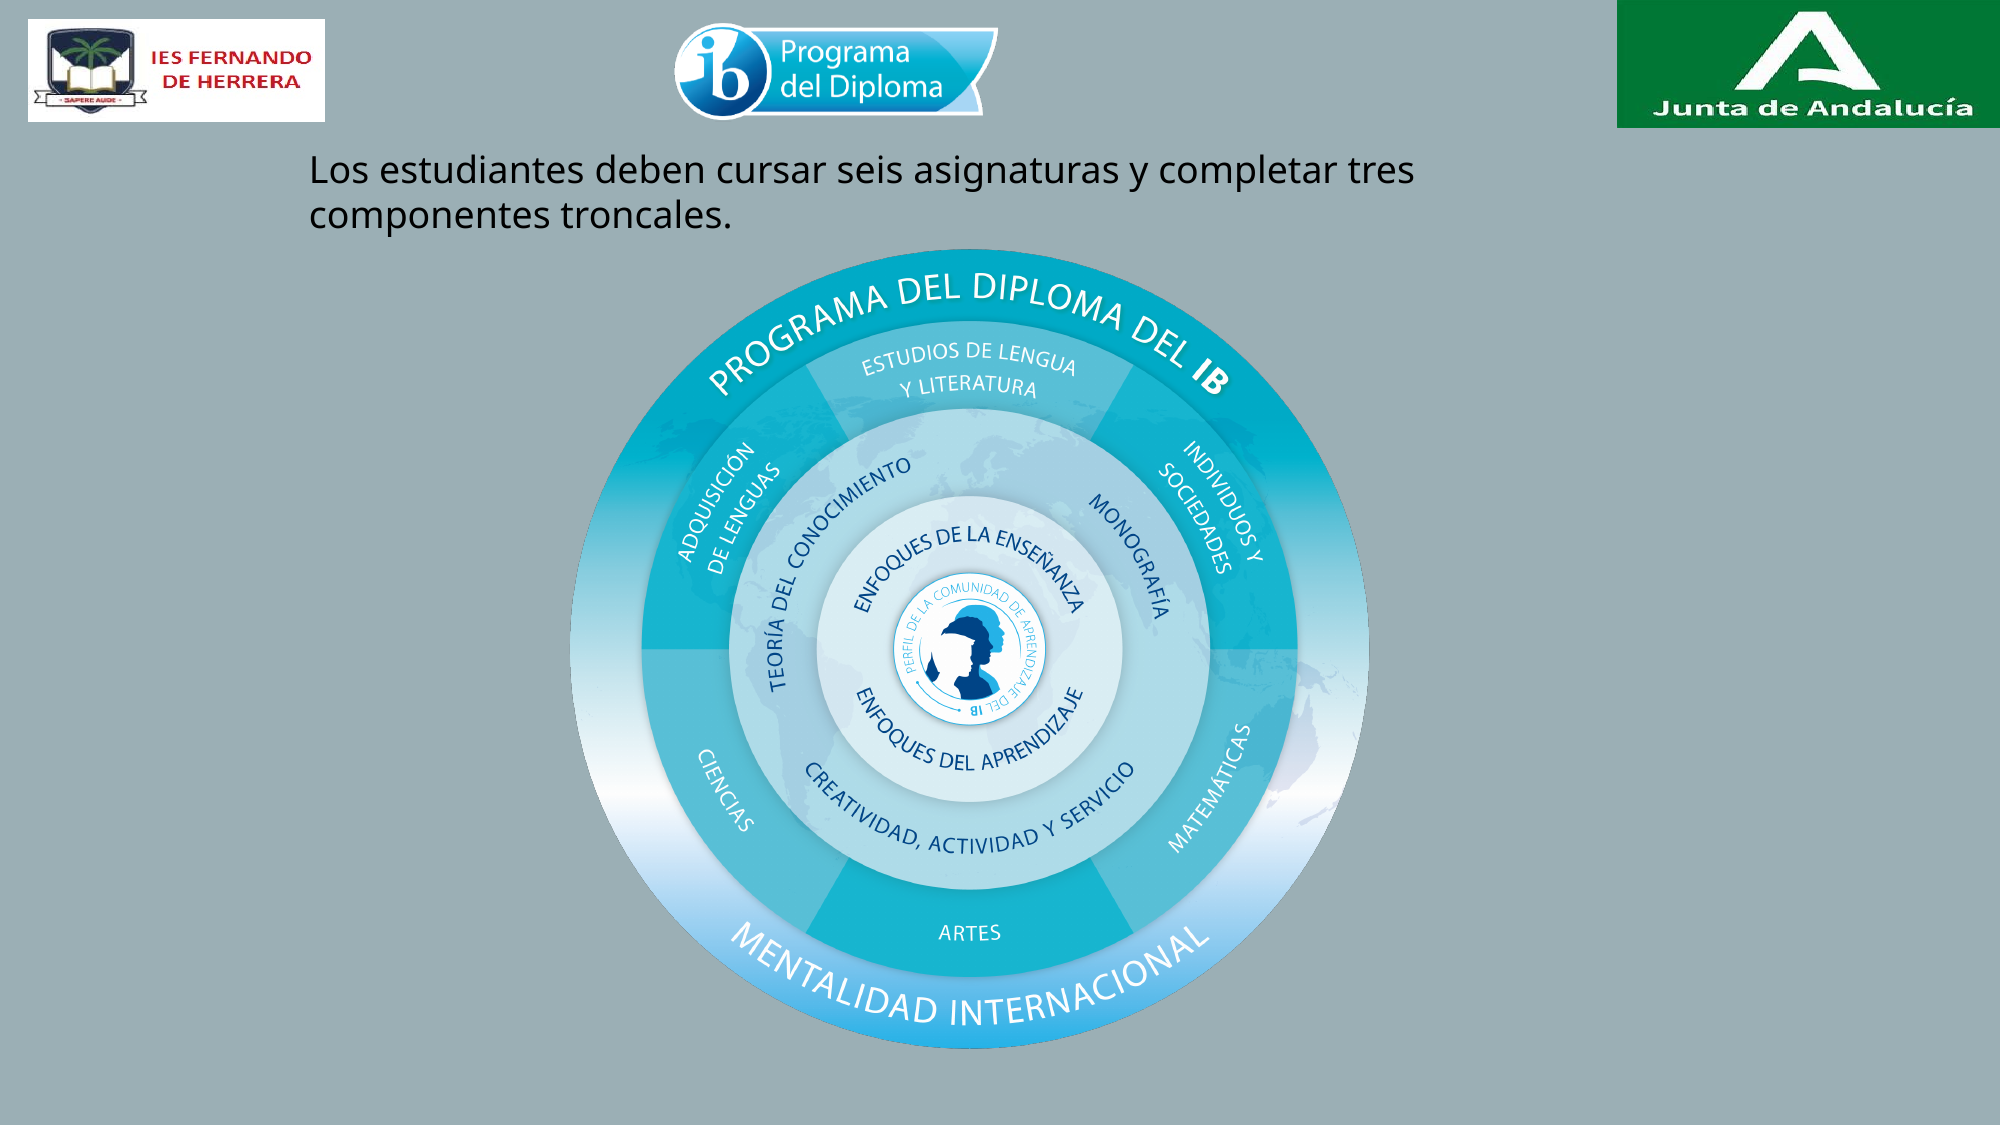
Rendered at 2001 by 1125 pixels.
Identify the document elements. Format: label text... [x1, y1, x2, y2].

text_box Los estudiantes deben cursar seis asignaturas y completar tres componentes troncales. [294, 138, 1645, 244]
picture [550, 229, 1389, 1068]
picture [1617, 0, 2000, 128]
picture [28, 19, 325, 122]
picture [672, 21, 1000, 122]
